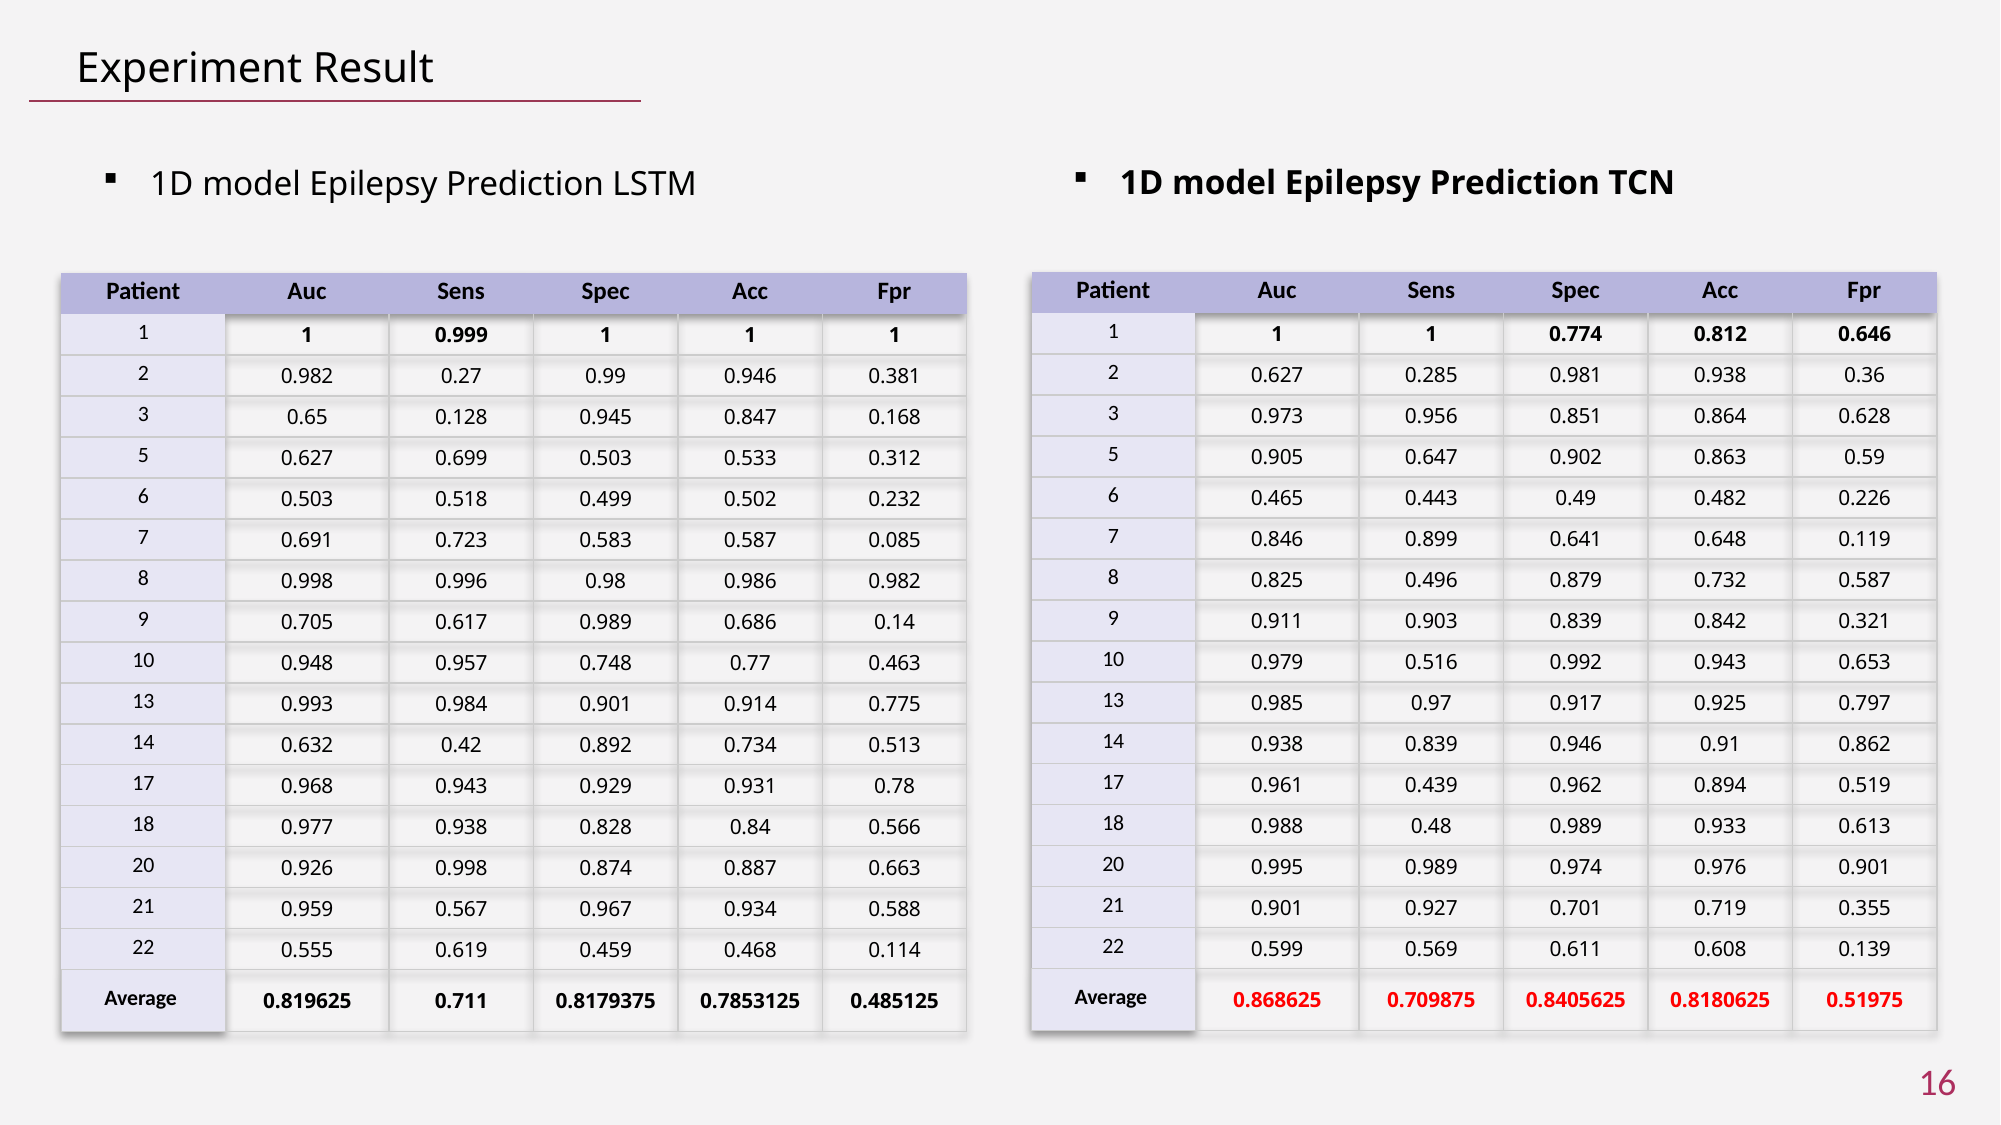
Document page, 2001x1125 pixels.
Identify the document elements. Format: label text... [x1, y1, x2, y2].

table_cell 0.985 [1195, 683, 1358, 722]
table_cell 0.632 [225, 725, 388, 764]
table_cell 18 [1032, 805, 1195, 845]
table_cell 0.982 [225, 356, 388, 395]
table_cell 1 [679, 314, 822, 354]
table_cell 0.705 [225, 602, 388, 641]
text_box 1D model Epilepsy Prediction LSTM [88, 154, 967, 210]
table_cell 0.496 [1360, 560, 1503, 599]
table_cell 10 [1032, 642, 1195, 681]
table_cell 8 [61, 561, 225, 600]
table_cell 0.957 [390, 643, 533, 682]
table_cell 0.91 [1649, 724, 1792, 763]
table_cell 0.774 [1504, 313, 1647, 353]
table_cell Average [1032, 969, 1195, 1030]
table_cell 5 [1032, 437, 1195, 476]
table_cell 0.874 [534, 847, 677, 887]
table_cell 0.981 [1504, 355, 1647, 394]
table_header Sens [1359, 272, 1503, 313]
table_cell 0.943 [390, 765, 533, 805]
table_cell 0.686 [679, 602, 822, 641]
table_cell 0.819625 [226, 970, 388, 1031]
table_cell 0.502 [679, 479, 822, 518]
table_cell 0.974 [1504, 846, 1647, 886]
table_header Fpr [822, 273, 967, 314]
table_cell 0.641 [1504, 519, 1647, 558]
table_cell 0.998 [390, 847, 533, 887]
table_cell 0.993 [225, 684, 388, 723]
table_cell 0.962 [1504, 764, 1647, 804]
table_cell 0.948 [225, 643, 388, 682]
table_cell 0.914 [679, 684, 822, 723]
table_cell 0.459 [534, 929, 677, 969]
table_cell 3 [61, 397, 225, 436]
table_cell 0.902 [1504, 437, 1647, 476]
table_cell 21 [1032, 887, 1195, 927]
table_cell 0.938 [390, 806, 533, 846]
table_header Auc [225, 273, 389, 314]
table_cell 0.901 [1195, 887, 1358, 927]
table_cell 0.566 [823, 806, 966, 846]
table_cell 0.998 [225, 561, 388, 600]
table_cell 0.119 [1793, 519, 1936, 558]
table_cell 0.465 [1195, 478, 1358, 517]
table_cell 0.085 [823, 520, 966, 559]
table_cell 0.617 [390, 602, 533, 641]
table_cell 0.917 [1504, 683, 1647, 722]
table_cell 0.984 [390, 684, 533, 723]
table_cell 20 [1032, 846, 1195, 886]
table_cell 0.933 [1649, 805, 1792, 845]
table_cell 0.7853125 [679, 970, 822, 1031]
table_cell 0.943 [1649, 642, 1792, 681]
table_cell 0.775 [823, 684, 966, 723]
table_cell 0.901 [534, 684, 677, 723]
table_cell 0.139 [1793, 928, 1936, 968]
table_cell 0.986 [679, 561, 822, 600]
table_cell 0.911 [1195, 601, 1358, 640]
table_cell 0.989 [1360, 846, 1503, 886]
table_cell 0.27 [390, 356, 533, 395]
table_cell 0.503 [534, 438, 677, 477]
table_cell 0.468 [679, 929, 822, 969]
table_cell 0.828 [534, 806, 677, 846]
table_cell 0.723 [390, 520, 533, 559]
table_cell 21 [61, 888, 225, 928]
table_cell 0.285 [1360, 355, 1503, 394]
table_cell 1 [225, 314, 388, 354]
table_cell 0.732 [1649, 560, 1792, 599]
table_cell 0.868625 [1196, 969, 1358, 1030]
table_cell 14 [1032, 724, 1195, 763]
table_cell 0.931 [679, 765, 822, 805]
table_cell 0.973 [1195, 396, 1358, 435]
table_cell 0.989 [534, 602, 677, 641]
table_cell 0.503 [225, 479, 388, 518]
table_cell 0.168 [823, 397, 966, 436]
table_cell 0.611 [1504, 928, 1647, 968]
table_cell 0.946 [679, 356, 822, 395]
table_cell 0.899 [1360, 519, 1503, 558]
table_cell 0.77 [679, 643, 822, 682]
table_cell 0.608 [1649, 928, 1792, 968]
table_cell 3 [1032, 396, 1195, 435]
table_cell 0.976 [1649, 846, 1792, 886]
table_cell 0.929 [534, 765, 677, 805]
table_cell 0.518 [390, 479, 533, 518]
table_cell 0.903 [1360, 601, 1503, 640]
table_cell 0.627 [225, 438, 388, 477]
table_cell 0.485125 [823, 970, 966, 1031]
table_cell 0.499 [534, 479, 677, 518]
table_cell 0.839 [1360, 724, 1503, 763]
table_cell 0.78 [823, 765, 966, 805]
table_cell 0.925 [1649, 683, 1792, 722]
table_header Acc [678, 273, 822, 314]
table_cell 0.995 [1195, 846, 1358, 886]
table_cell 0.905 [1195, 437, 1358, 476]
table_header Spec [1503, 272, 1648, 313]
text_box 1D model Epilepsy Prediction TCN [1058, 153, 1937, 209]
table_cell 0.847 [679, 397, 822, 436]
table_cell 0.99 [534, 356, 677, 395]
table_cell 0.114 [823, 929, 966, 969]
table_cell 0.961 [1195, 764, 1358, 804]
table_cell 0.443 [1360, 478, 1503, 517]
table_cell 0.862 [1793, 724, 1936, 763]
table_cell 0.927 [1360, 887, 1503, 927]
table_cell 0.646 [1793, 313, 1936, 353]
table_cell 17 [61, 765, 225, 805]
table_cell 0.312 [823, 438, 966, 477]
table_cell 14 [61, 725, 225, 764]
table_cell 0.959 [225, 888, 388, 928]
table_cell 1 [1195, 313, 1358, 353]
table_cell 10 [61, 643, 225, 682]
table_cell 0.627 [1195, 355, 1358, 394]
table_cell 0.513 [823, 725, 966, 764]
table_header Fpr [1792, 272, 1937, 313]
table_cell 0.938 [1195, 724, 1358, 763]
table_cell 0.842 [1649, 601, 1792, 640]
table_cell 0.839 [1504, 601, 1647, 640]
table_cell 0.569 [1360, 928, 1503, 968]
table_header Acc [1648, 272, 1792, 313]
table_cell 0.555 [225, 929, 388, 969]
table_cell 13 [1032, 683, 1195, 722]
table_cell 6 [1032, 478, 1195, 517]
table_cell 0.567 [390, 888, 533, 928]
table_cell 18 [61, 806, 225, 846]
table_cell 0.599 [1195, 928, 1358, 968]
table_cell 1 [61, 314, 225, 354]
table_cell 1 [1032, 313, 1195, 353]
table_cell 0.946 [1504, 724, 1647, 763]
table_cell 7 [1032, 519, 1195, 558]
table_header Sens [389, 273, 533, 314]
table_cell 9 [61, 602, 225, 641]
table_cell 0.701 [1504, 887, 1647, 927]
table_cell 9 [1032, 601, 1195, 640]
table_cell 6 [61, 479, 225, 518]
table_cell 0.42 [390, 725, 533, 764]
table_cell 0.232 [823, 479, 966, 518]
table_cell 0.663 [823, 847, 966, 887]
table_cell 8 [1032, 560, 1195, 599]
table_cell 0.65 [225, 397, 388, 436]
table_cell 0.587 [679, 520, 822, 559]
table_cell 22 [61, 929, 225, 969]
table_cell 0.653 [1793, 642, 1936, 681]
table_cell 0.996 [390, 561, 533, 600]
table_cell 17 [1032, 764, 1195, 804]
table_cell 2 [61, 356, 225, 395]
table_cell 0.8405625 [1504, 969, 1647, 1030]
table_cell 0.97 [1360, 683, 1503, 722]
table_cell 0.36 [1793, 355, 1936, 394]
table_cell 13 [61, 684, 225, 723]
table_header Patient [61, 273, 225, 314]
table_cell 1 [1360, 313, 1503, 353]
table_header Spec [533, 273, 678, 314]
table_cell 0.619 [390, 929, 533, 969]
table_cell 0.516 [1360, 642, 1503, 681]
table_cell 0.967 [534, 888, 677, 928]
table_cell 0.719 [1649, 887, 1792, 927]
table_cell 0.945 [534, 397, 677, 436]
table_cell 0.8180625 [1649, 969, 1792, 1030]
title Experiment Result [61, 13, 852, 124]
table_cell 0.748 [534, 643, 677, 682]
table_cell 0.988 [1195, 805, 1358, 845]
table_cell 5 [61, 438, 225, 477]
table_cell 0.992 [1504, 642, 1647, 681]
table_cell Average [62, 970, 225, 1031]
table_cell 0.588 [823, 888, 966, 928]
table_cell 0.519 [1793, 764, 1936, 804]
table_cell 0.887 [679, 847, 822, 887]
table_cell 0.979 [1195, 642, 1358, 681]
table_cell 0.48 [1360, 805, 1503, 845]
table_cell 0.977 [225, 806, 388, 846]
table_cell 0.587 [1793, 560, 1936, 599]
table_cell 0.98 [534, 561, 677, 600]
table_cell 0.647 [1360, 437, 1503, 476]
table_cell 0.613 [1793, 805, 1936, 845]
table_header Patient [1032, 272, 1195, 313]
table_cell 0.999 [390, 314, 533, 354]
table_cell 0.863 [1649, 437, 1792, 476]
table_cell 0.699 [390, 438, 533, 477]
table_cell 0.648 [1649, 519, 1792, 558]
table_cell 0.879 [1504, 560, 1647, 599]
table_cell 0.968 [225, 765, 388, 805]
table_cell 0.938 [1649, 355, 1792, 394]
table_cell 0.934 [679, 888, 822, 928]
table_cell 0.982 [823, 561, 966, 600]
table_cell 0.439 [1360, 764, 1503, 804]
table_cell 0.628 [1793, 396, 1936, 435]
table_cell 0.49 [1504, 478, 1647, 517]
table_cell 20 [61, 847, 225, 887]
table_cell 0.901 [1793, 846, 1936, 886]
table_cell 0.321 [1793, 601, 1936, 640]
table_cell 22 [1032, 928, 1195, 968]
table_cell 0.59 [1793, 437, 1936, 476]
table_cell 0.583 [534, 520, 677, 559]
table_cell 2 [1032, 355, 1195, 394]
table_cell 0.381 [823, 356, 966, 395]
table_cell 0.825 [1195, 560, 1358, 599]
table_cell 0.734 [679, 725, 822, 764]
table_header Auc [1195, 272, 1359, 313]
table_cell 0.846 [1195, 519, 1358, 558]
table_cell 0.894 [1649, 764, 1792, 804]
table_cell 0.864 [1649, 396, 1792, 435]
text_box 16 [1903, 1050, 1979, 1111]
table_cell 0.926 [225, 847, 388, 887]
table_cell 0.355 [1793, 887, 1936, 927]
table_cell 1 [823, 314, 966, 354]
table_cell 0.482 [1649, 478, 1792, 517]
table_cell 7 [61, 520, 225, 559]
table_cell 0.989 [1504, 805, 1647, 845]
table_cell 0.691 [225, 520, 388, 559]
table_cell 0.14 [823, 602, 966, 641]
table_cell 0.128 [390, 397, 533, 436]
table_cell 0.892 [534, 725, 677, 764]
table_cell 0.812 [1649, 313, 1792, 353]
table_cell 0.533 [679, 438, 822, 477]
table_cell 0.8179375 [534, 970, 677, 1031]
table_cell 0.797 [1793, 683, 1936, 722]
table_cell 1 [534, 314, 677, 354]
table_cell 0.711 [390, 970, 533, 1031]
table_cell 0.84 [679, 806, 822, 846]
table_cell 0.956 [1360, 396, 1503, 435]
table_cell 0.851 [1504, 396, 1647, 435]
table_cell 0.51975 [1793, 969, 1936, 1030]
table_cell 0.463 [823, 643, 966, 682]
table_cell 0.709875 [1360, 969, 1503, 1030]
table_cell 0.226 [1793, 478, 1936, 517]
